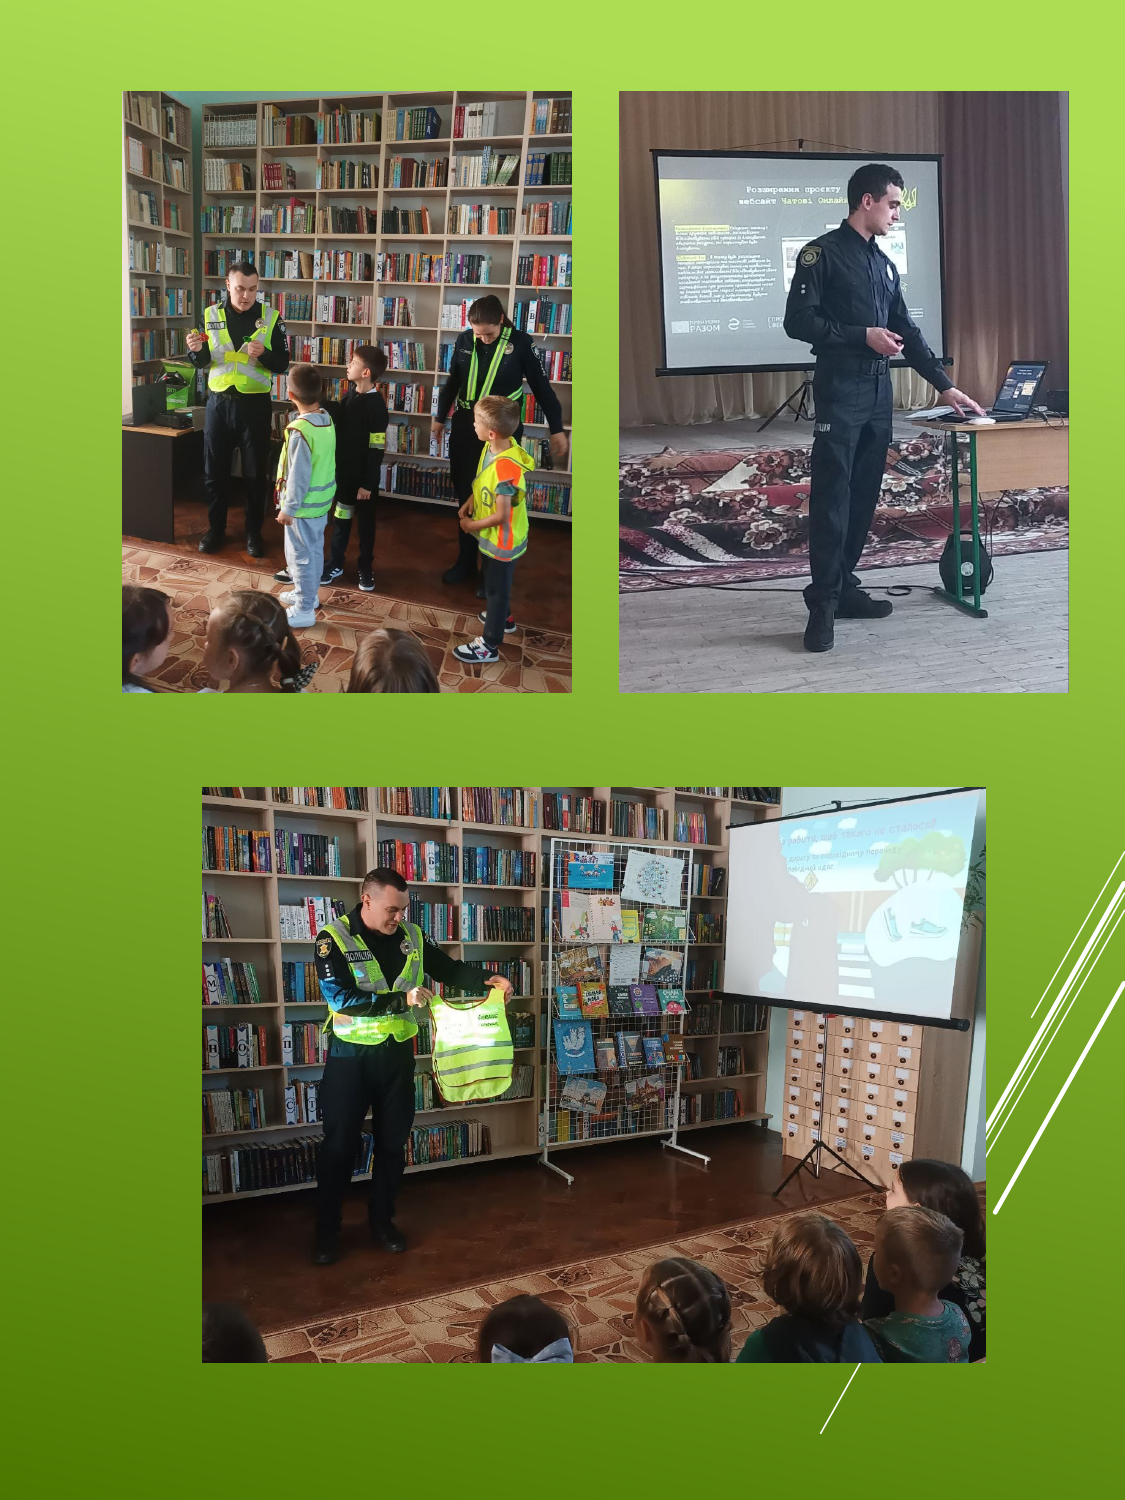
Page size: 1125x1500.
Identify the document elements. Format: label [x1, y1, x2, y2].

picture [618, 91, 1069, 693]
picture [122, 91, 572, 693]
picture [201, 787, 986, 1363]
